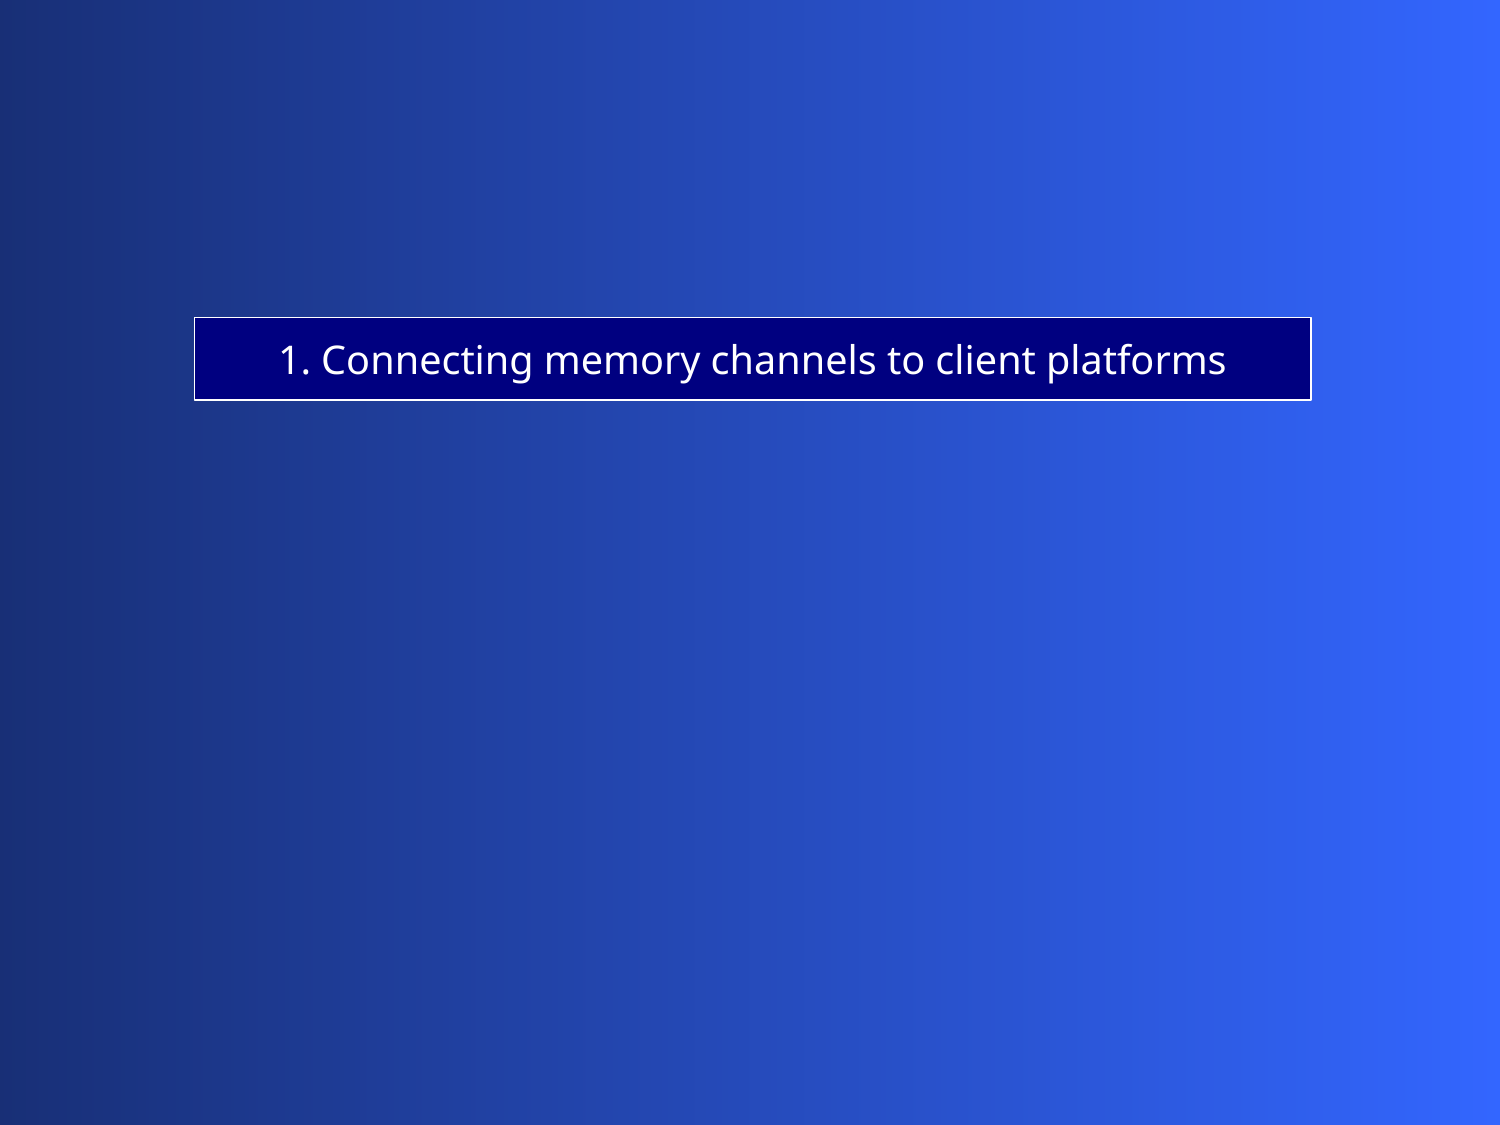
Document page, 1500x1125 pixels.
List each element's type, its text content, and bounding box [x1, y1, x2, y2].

title 4. Implementing USB 4 ports (6) [920, 401, 924, 1125]
title 4. Implementing USB 4 ports (6) [920, 0, 924, 317]
text_box 3. Implementing PCIe ports [1189, 0, 1194, 317]
title 4. Implementing USB 4 ports (6) [967, 401, 971, 1125]
text_box 3. Implementing PCIe ports [1189, 401, 1194, 1125]
text_box 3. Implementing PCIe ports [1301, 0, 1305, 317]
text_box 1. Connecting memory channels to client platforms [194, 317, 1311, 401]
title 4. Implementing USB 4 ports (6) [967, 0, 971, 317]
text_box 3. Implementing PCIe ports [1301, 401, 1305, 1125]
